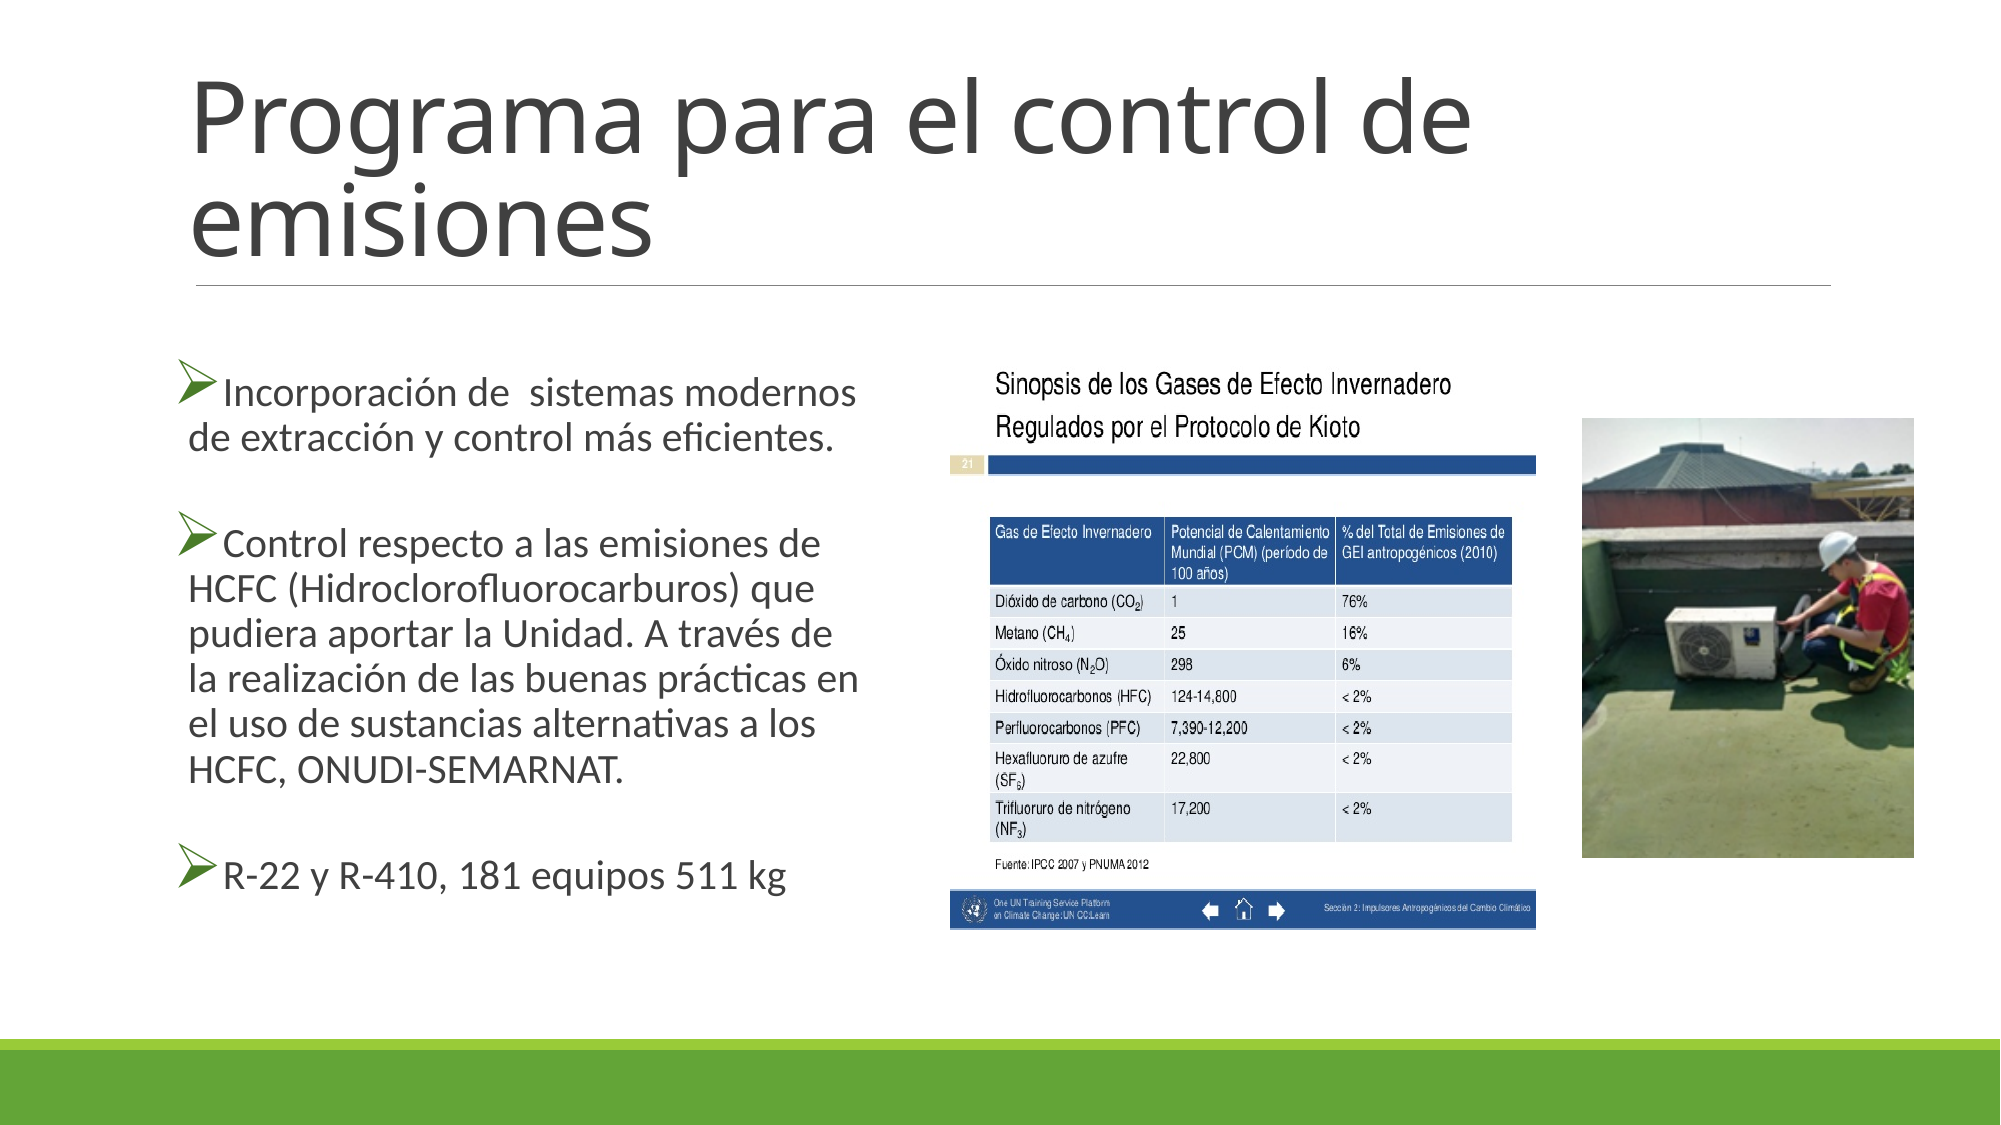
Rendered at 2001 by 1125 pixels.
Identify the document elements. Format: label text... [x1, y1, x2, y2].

title Programa para el control de emisiones [173, 121, 1874, 284]
picture [1581, 417, 1915, 859]
list Incorporación de sistemas modernos de extracción y control más eficientes. Control respecto a las emisiones de HCFC (Hidroclorofluorocarburos) que pudiera aportar la Unidad. A través de la realización de las buenas prácticas en el uso de sustancias alternativas a los HCFC, ONUDI-SEMARNAT. R-22 y R-410, 181 equipos 511 kg [173, 362, 866, 988]
picture [950, 347, 1536, 930]
